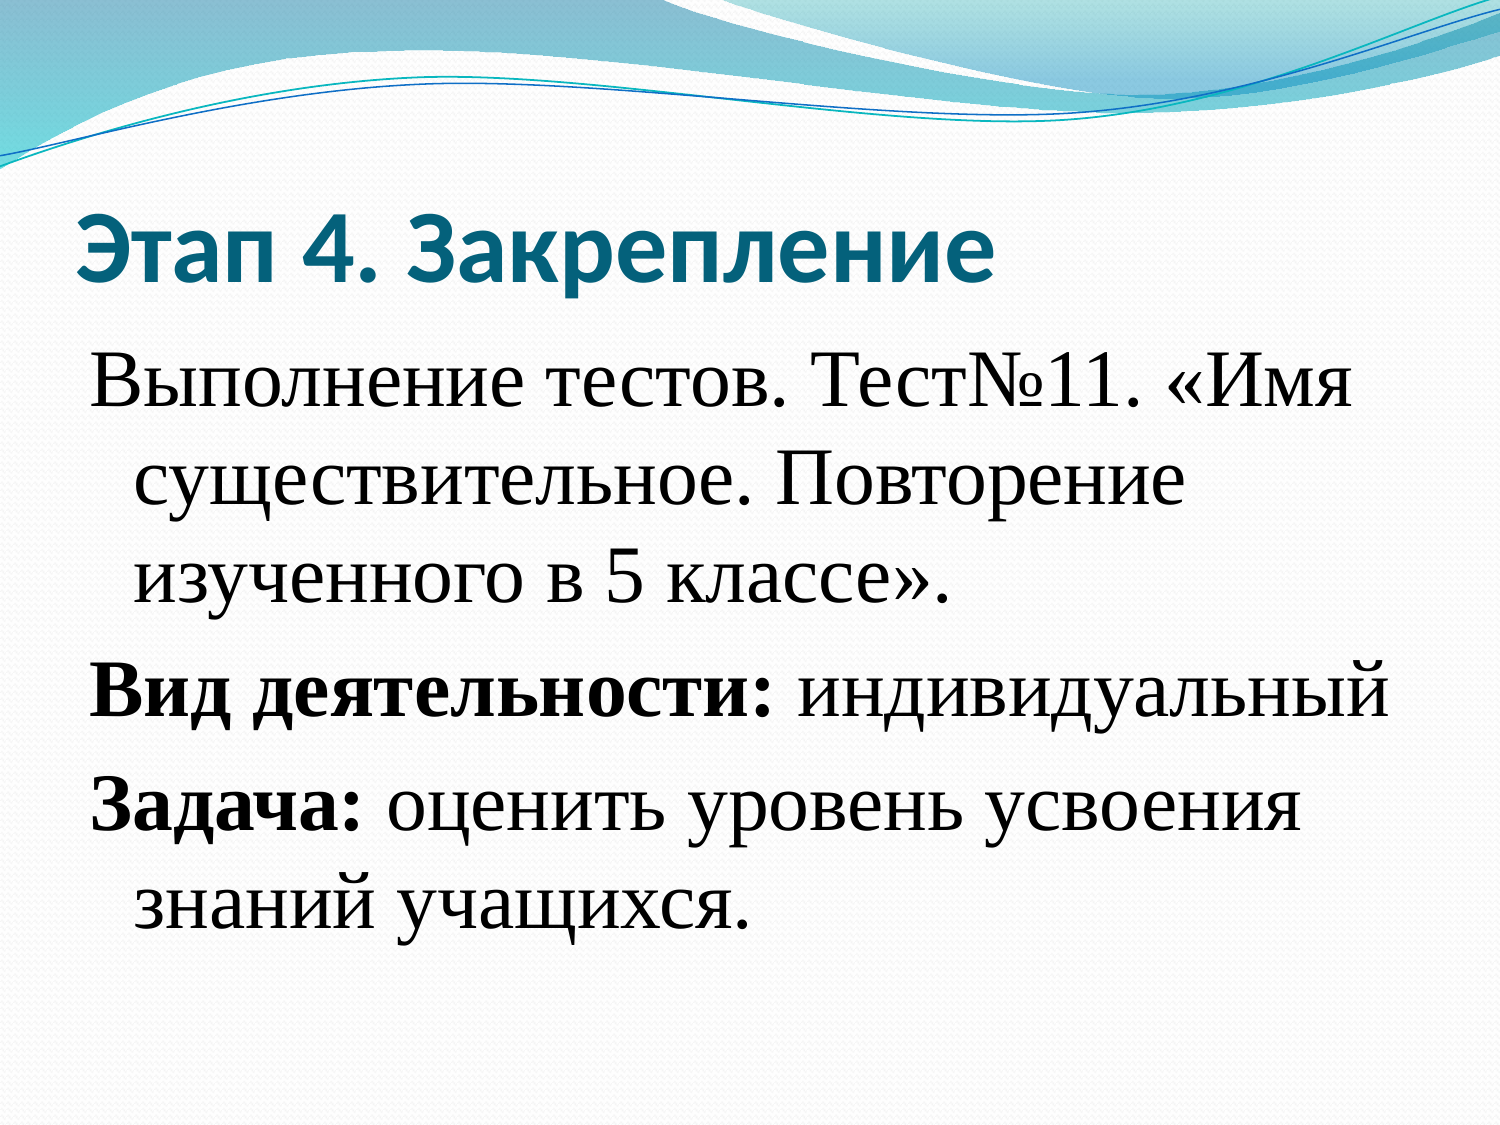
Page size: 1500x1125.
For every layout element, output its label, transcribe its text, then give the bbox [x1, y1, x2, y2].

list Выполнение тестов. Тест№11. «Имя существительное. Повторение изученного в 5 классе». Вид деятельности: индивидуальный Задача: оценить уровень усвоения знаний учащихся. [75, 317, 1425, 1038]
title Этап 4. Закрепление [75, 115, 1425, 303]
